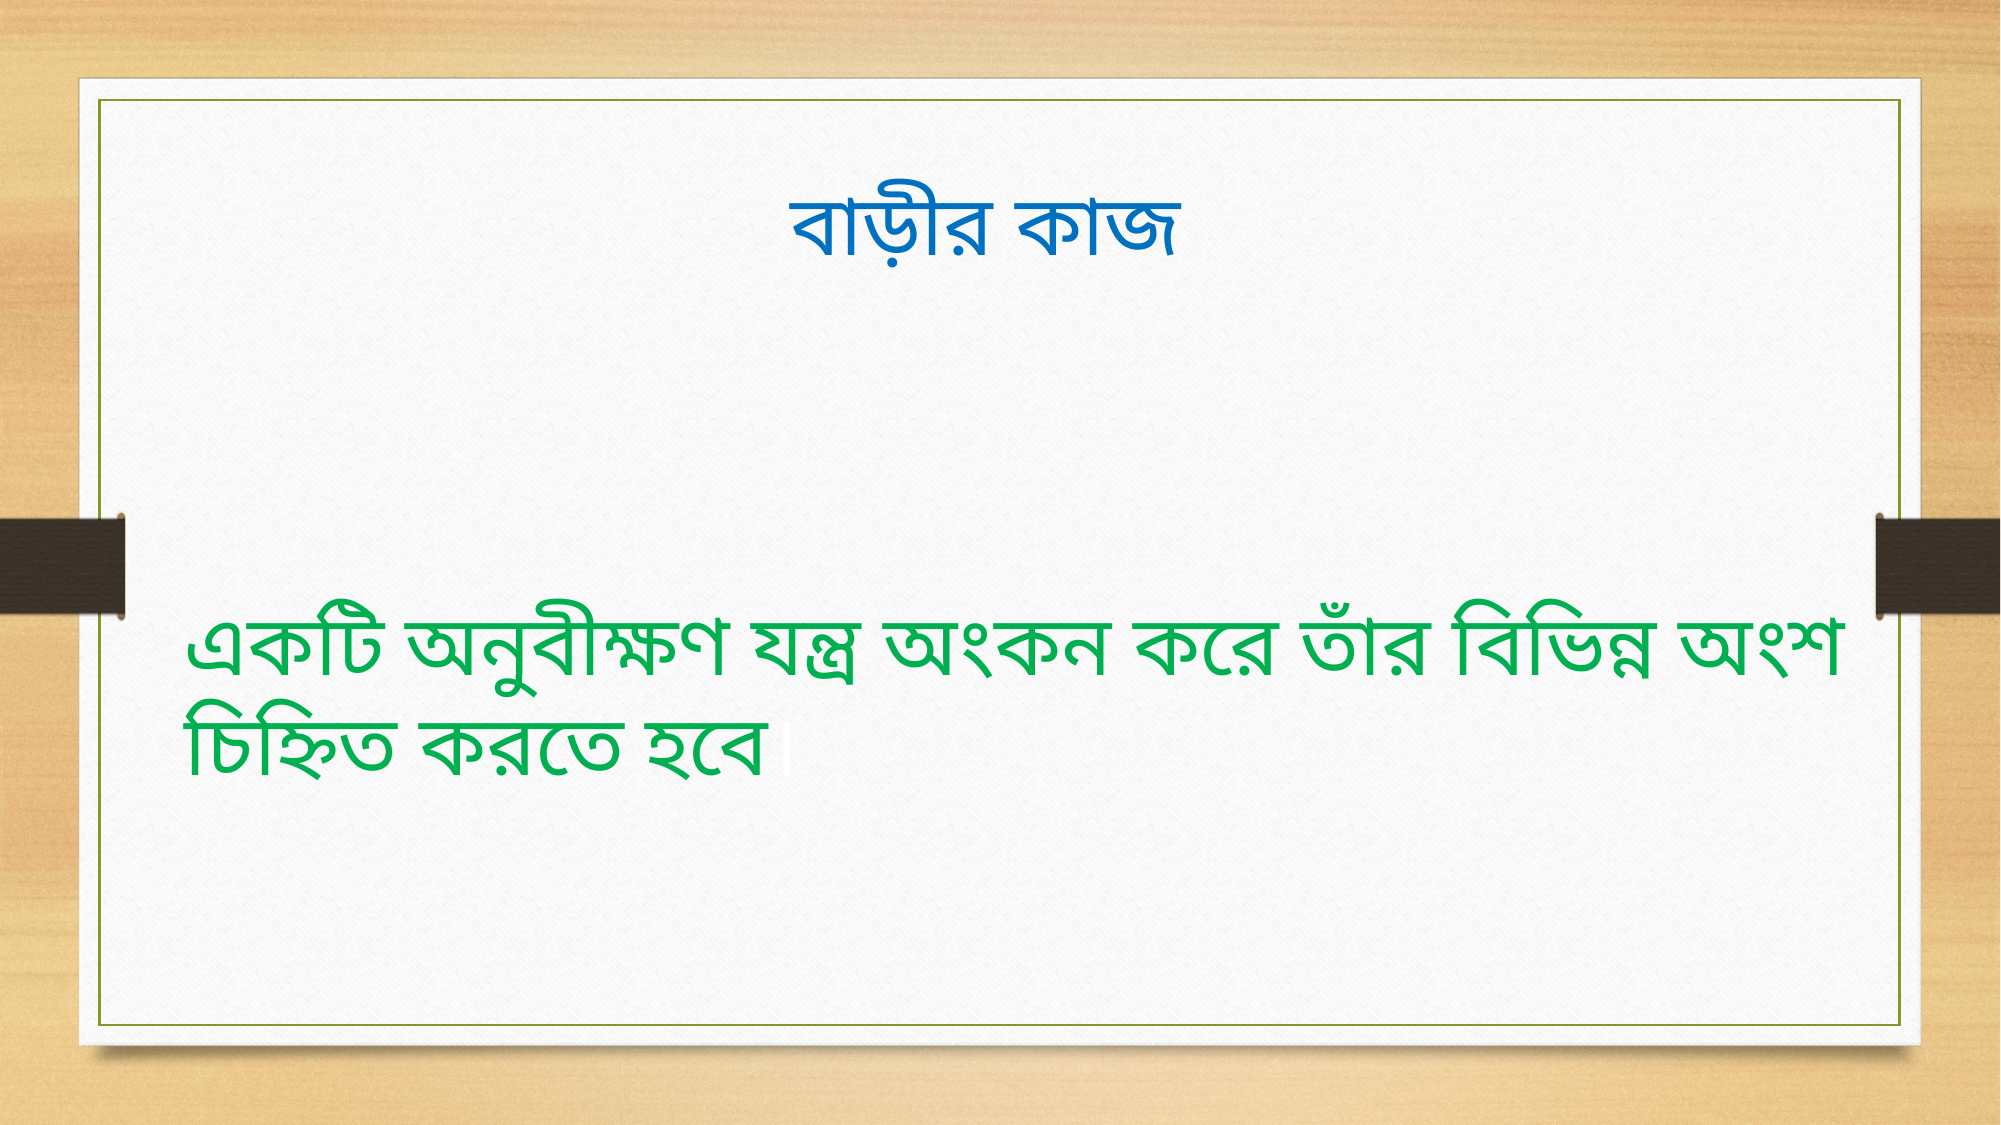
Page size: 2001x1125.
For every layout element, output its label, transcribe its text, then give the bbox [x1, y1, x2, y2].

picture [0, 0, 2001, 1125]
text_box একটি অনুবীক্ষণ যন্ত্র অংকন করে তাঁর বিভিন্ন অংশ চিহ্নিত করতে হবে। [170, 584, 1917, 800]
text_box বাড়ীর কাজ [776, 164, 1230, 280]
